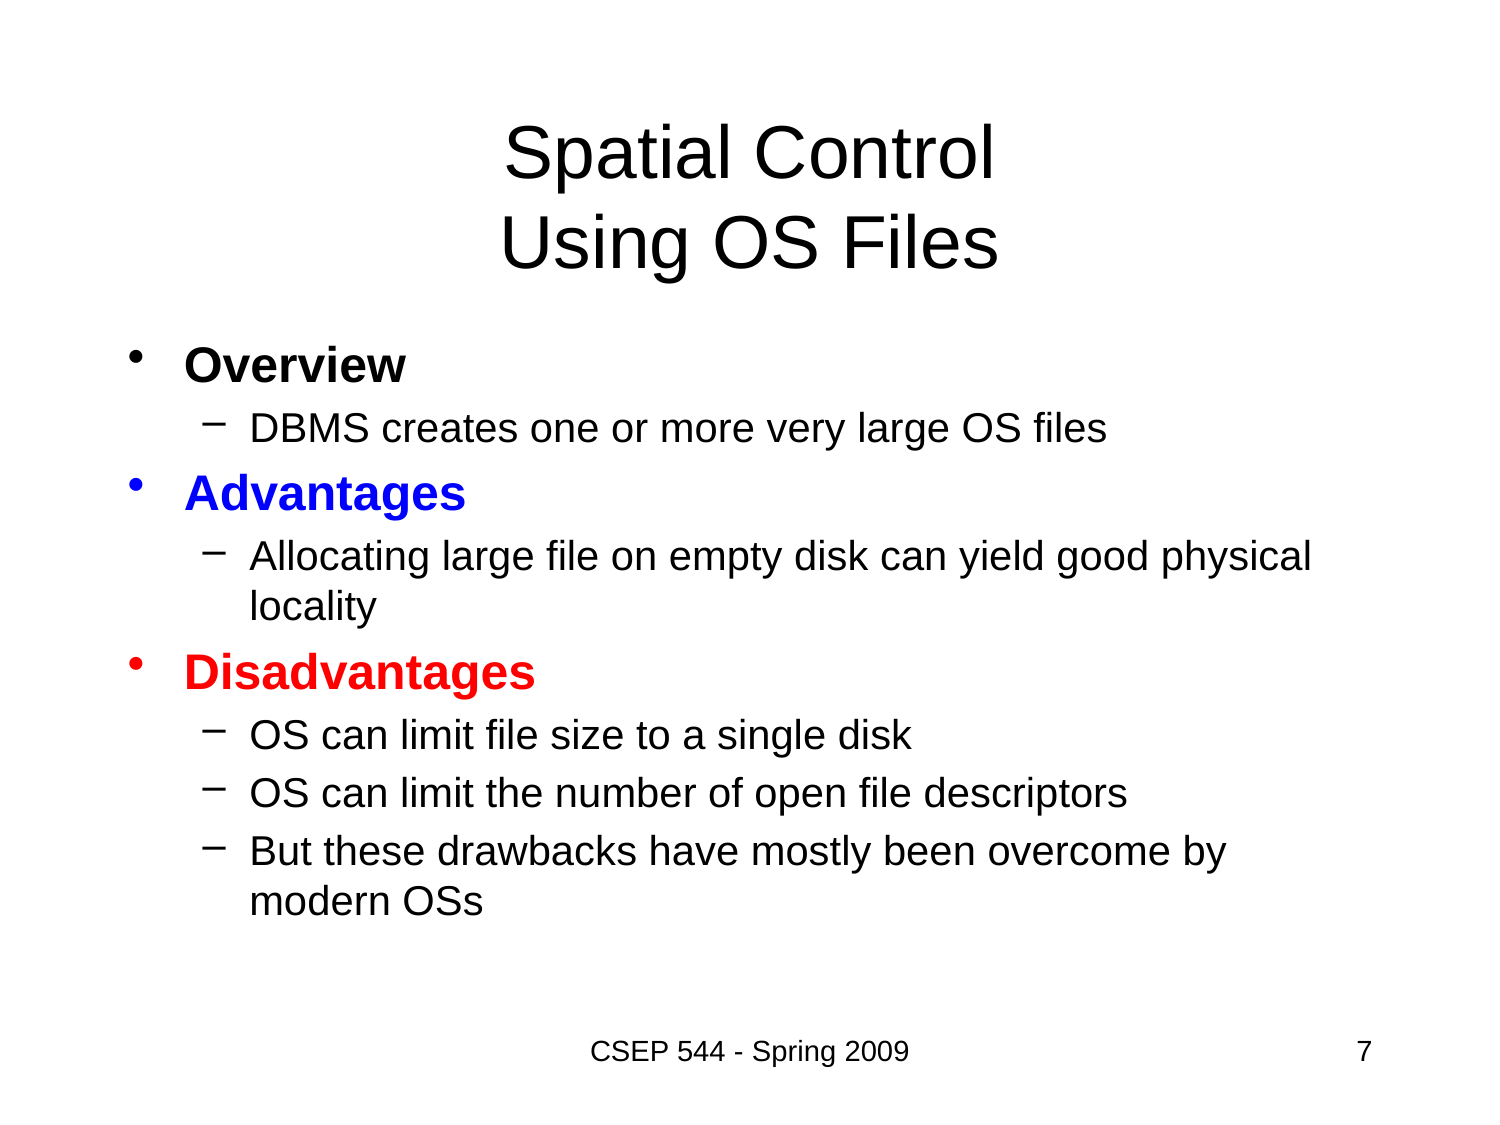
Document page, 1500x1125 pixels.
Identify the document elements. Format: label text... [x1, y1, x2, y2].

list Overview DBMS creates one or more very large OS files Advantages Allocating large file on empty disk can yield good physical locality Disadvantages OS can limit file size to a single disk OS can limit the number of open file descriptors But these drawbacks have mostly been overcome by modern OSs [112, 324, 1388, 1001]
title Spatial Control Using OS Files [112, 99, 1388, 288]
footer CSEP 544 - Spring 2009 [512, 1024, 988, 1101]
slide_number 7 [1074, 1024, 1388, 1101]
